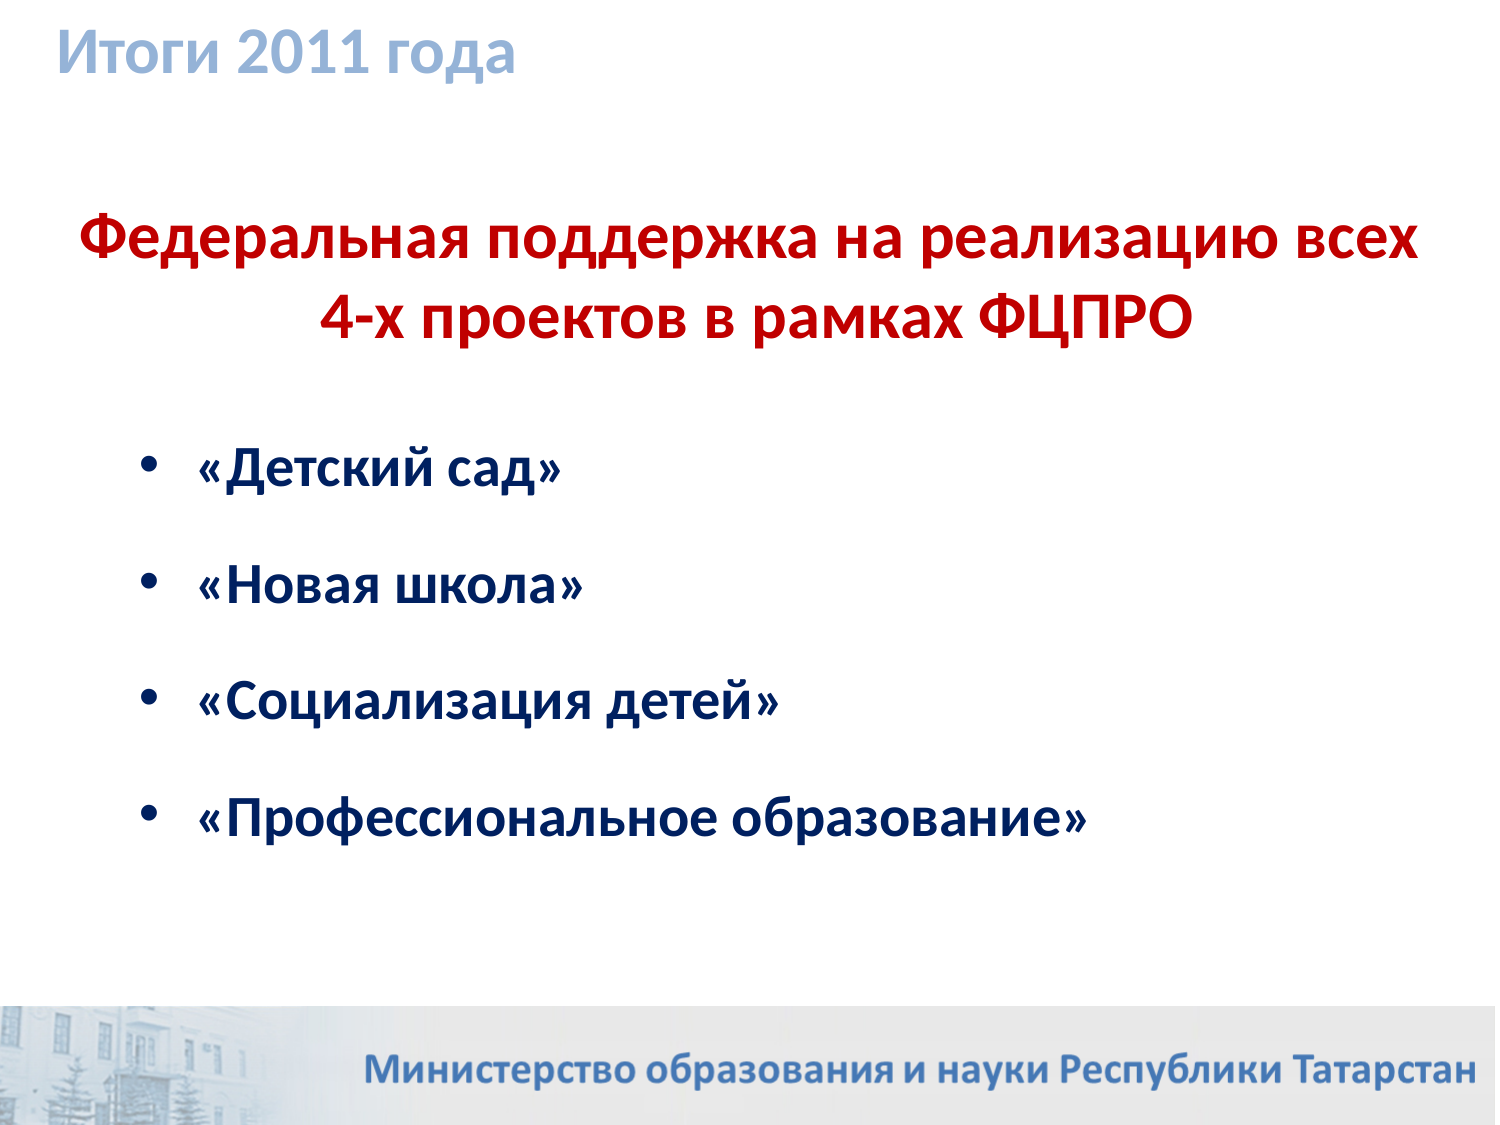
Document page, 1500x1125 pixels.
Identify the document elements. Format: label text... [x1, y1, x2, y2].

list «Детский сад» «Новая школа» «Социализация детей» «Профессиональное образование» [123, 386, 1474, 1004]
text_box Итоги 2011 года [41, 0, 1500, 95]
title Федеральная поддержка на реализацию всех 4-х проектов в рамках ФЦПРО [8, 137, 1492, 327]
picture [0, 1006, 1500, 1125]
